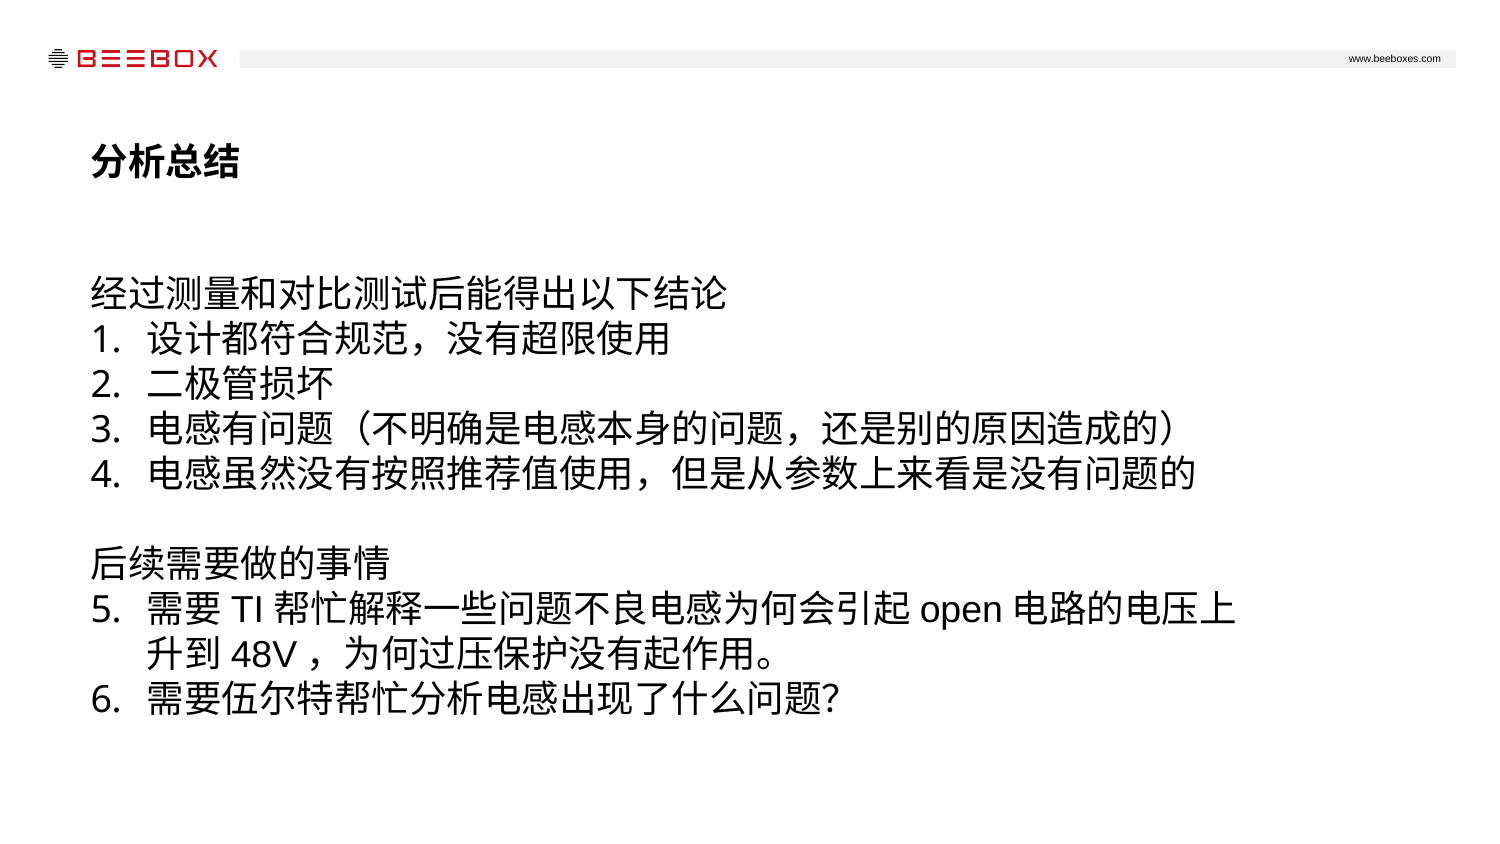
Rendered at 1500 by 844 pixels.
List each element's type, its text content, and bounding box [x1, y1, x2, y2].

text_box 分析总结 [75, 130, 808, 190]
picture [34, 37, 231, 80]
text_box 经过测量和对比测试后能得出以下结论 设计都符合规范，没有超限使用 二极管损坏 电感有问题（不明确是电感本身的问题，还是别的原因造成的） 电感虽然没有按照推荐值使用，但是从参数上来看是没有问题的 后续需要做的事情 需要TI帮忙解释一些问题不良电感为何会引起open电路的电压上升到48V，为何过压保护没有起作用。 需要伍尔特帮忙分析电感出现了什么问题？ [75, 262, 1264, 844]
text_box www.beeboxes.com [239, 49, 1457, 69]
